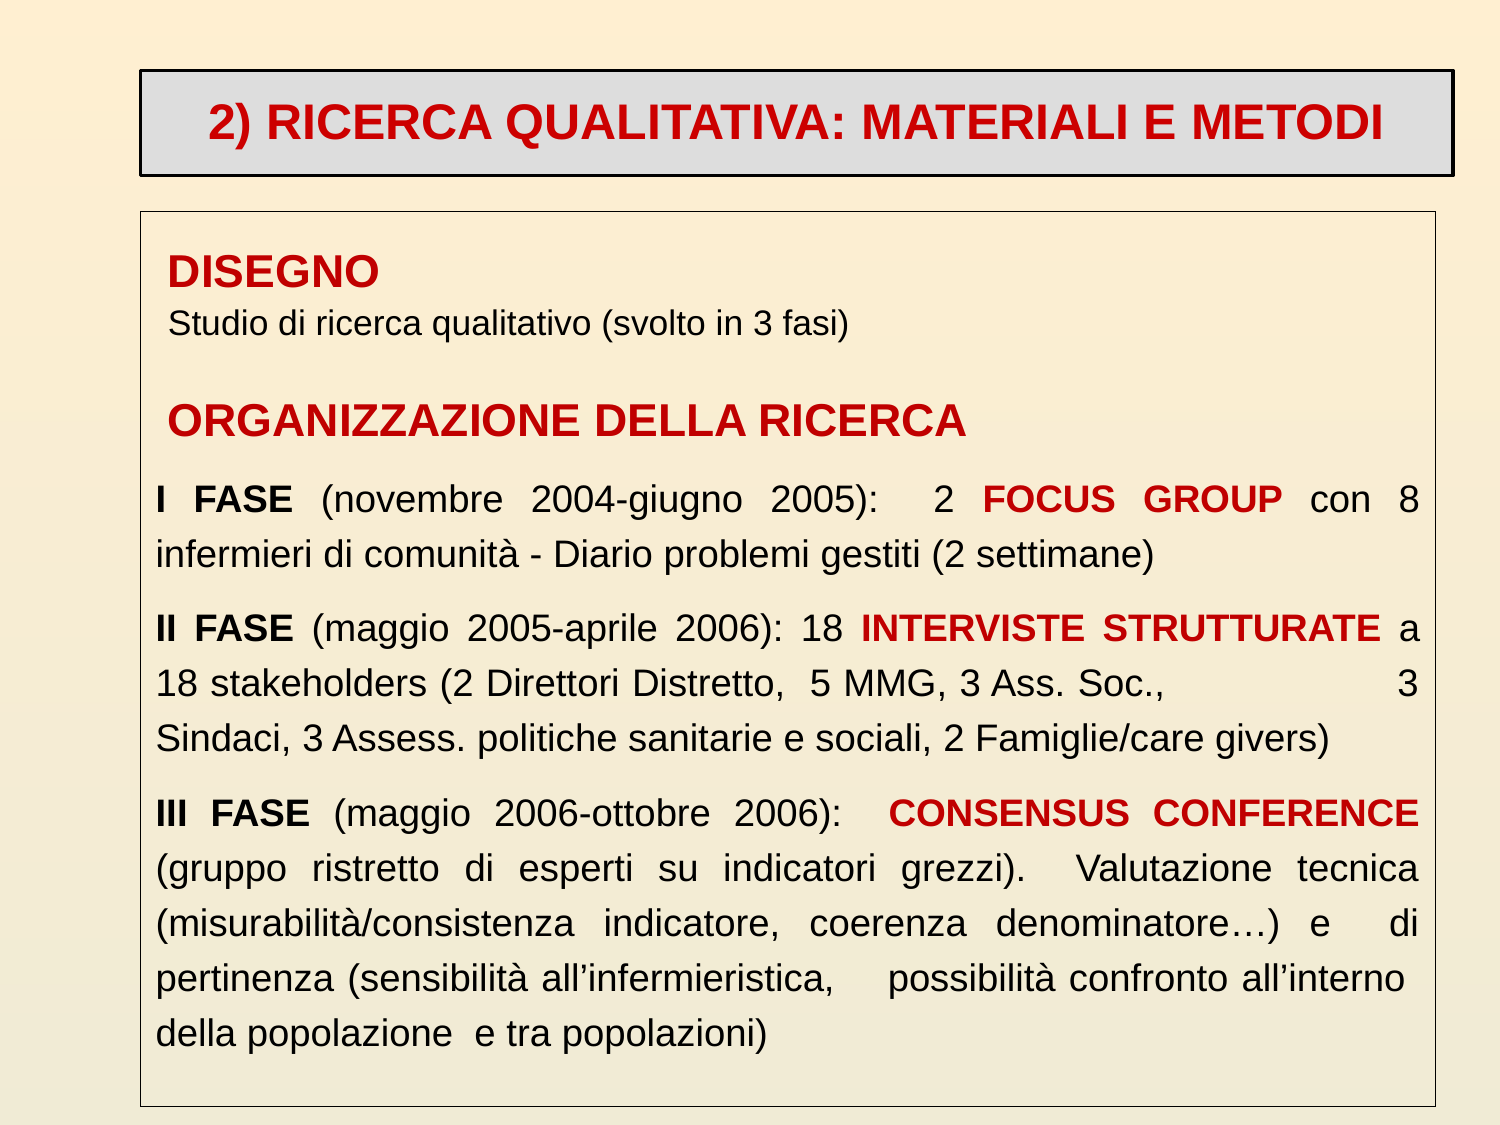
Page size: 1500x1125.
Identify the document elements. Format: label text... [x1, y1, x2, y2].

text_box 2) RICERCA QUALITATIVA: MATERIALI E METODI [140, 70, 1454, 176]
list DISEGNO Studio di ricerca qualitativo (svolto in 3 fasi) ORGANIZZAZIONE DELLA RICERCA I FASE (novembre 2004-giugno 2005): 2 FOCUS GROUP con 8 infermieri di comunità - Diario problemi gestiti (2 settimane) II FASE (maggio 2005-aprile 2006): 18 INTERVISTE STRUTTURATE a 18 stakeholders (2 Direttori Distretto, 5 MMG, 3 Ass. Soc., 3 Sindaci, 3 Assess. politiche sanitarie e sociali, 2 Famiglie/care givers) III FASE (maggio 2006-ottobre 2006): CONSENSUS CONFERENCE (gruppo ristretto di esperti su indicatori grezzi). Valutazione tecnica (misurabilità/consistenza indicatore, coerenza denominatore…) e di pertinenza (sensibilità all’infermieristica, possibilità confronto all’interno della popolazione e tra popolazioni) [140, 210, 1436, 1107]
